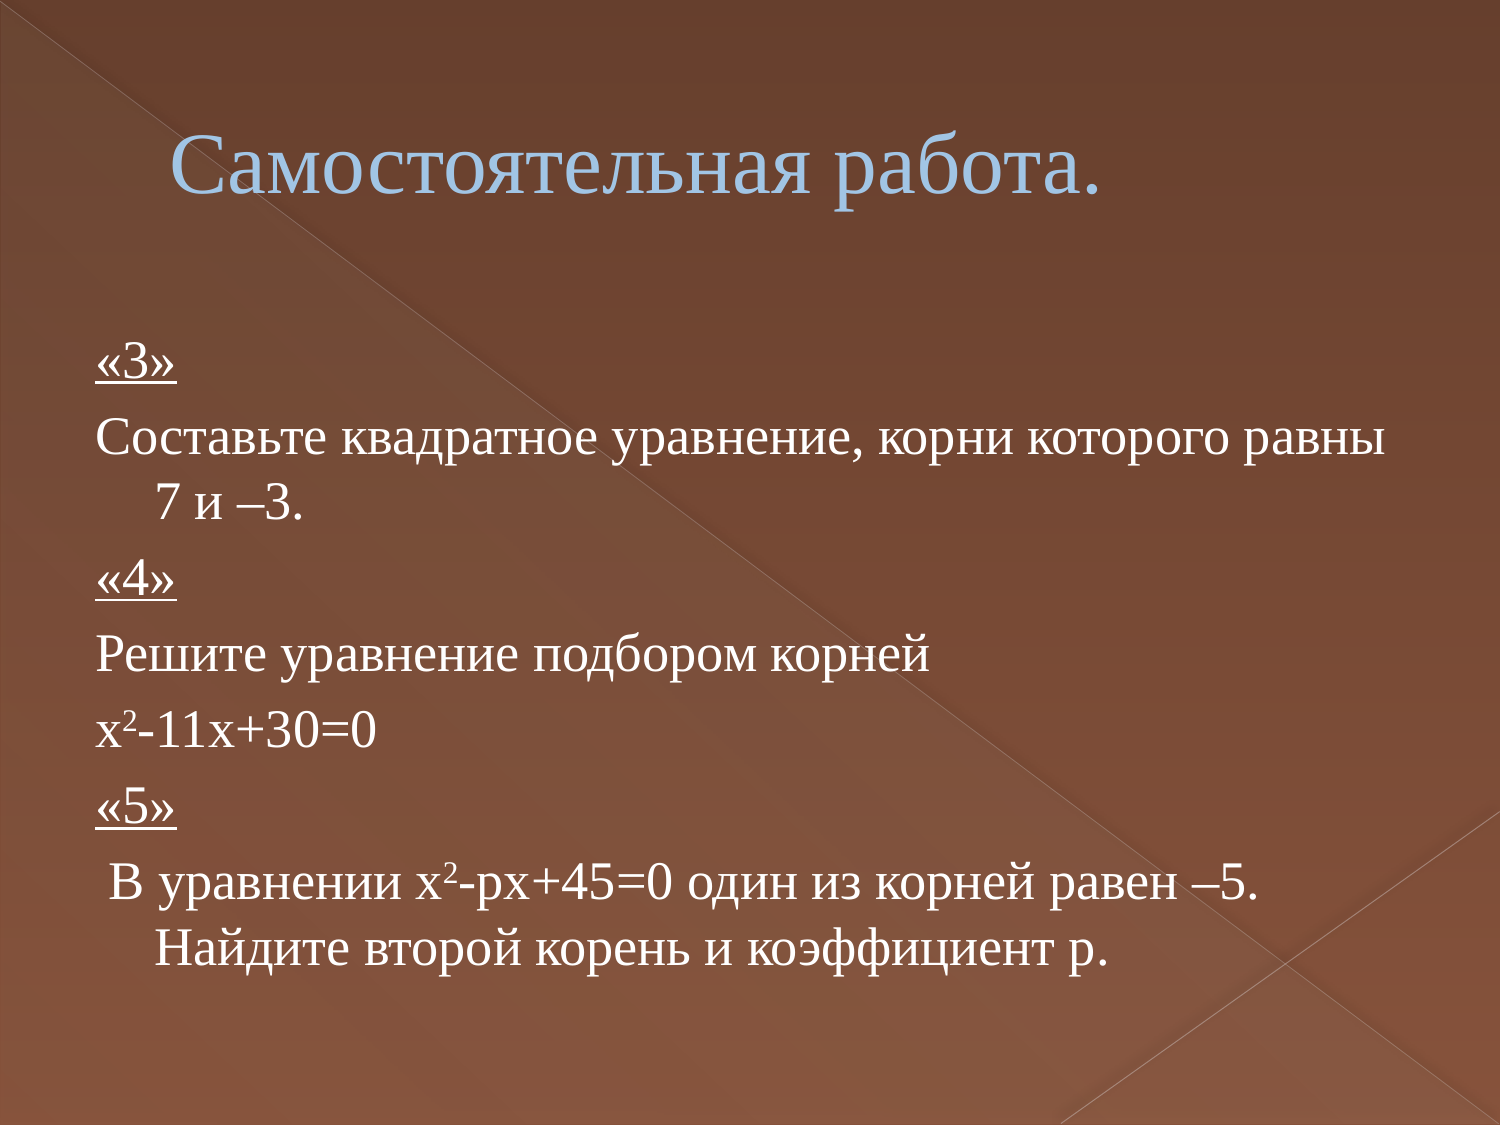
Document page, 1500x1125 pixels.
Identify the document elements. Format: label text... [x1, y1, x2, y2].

list «3» Составьте квадратное уравнение, корни которого равны 7 и –3. «4» Решите уравнение подбором корней x2-11x+30=0 «5» В уравнении x2-px+45=0 один из корней равен –5. Найдите второй корень и коэффициент p. [70, 316, 1421, 1067]
title Самостоятельная работа. [75, 43, 1425, 274]
